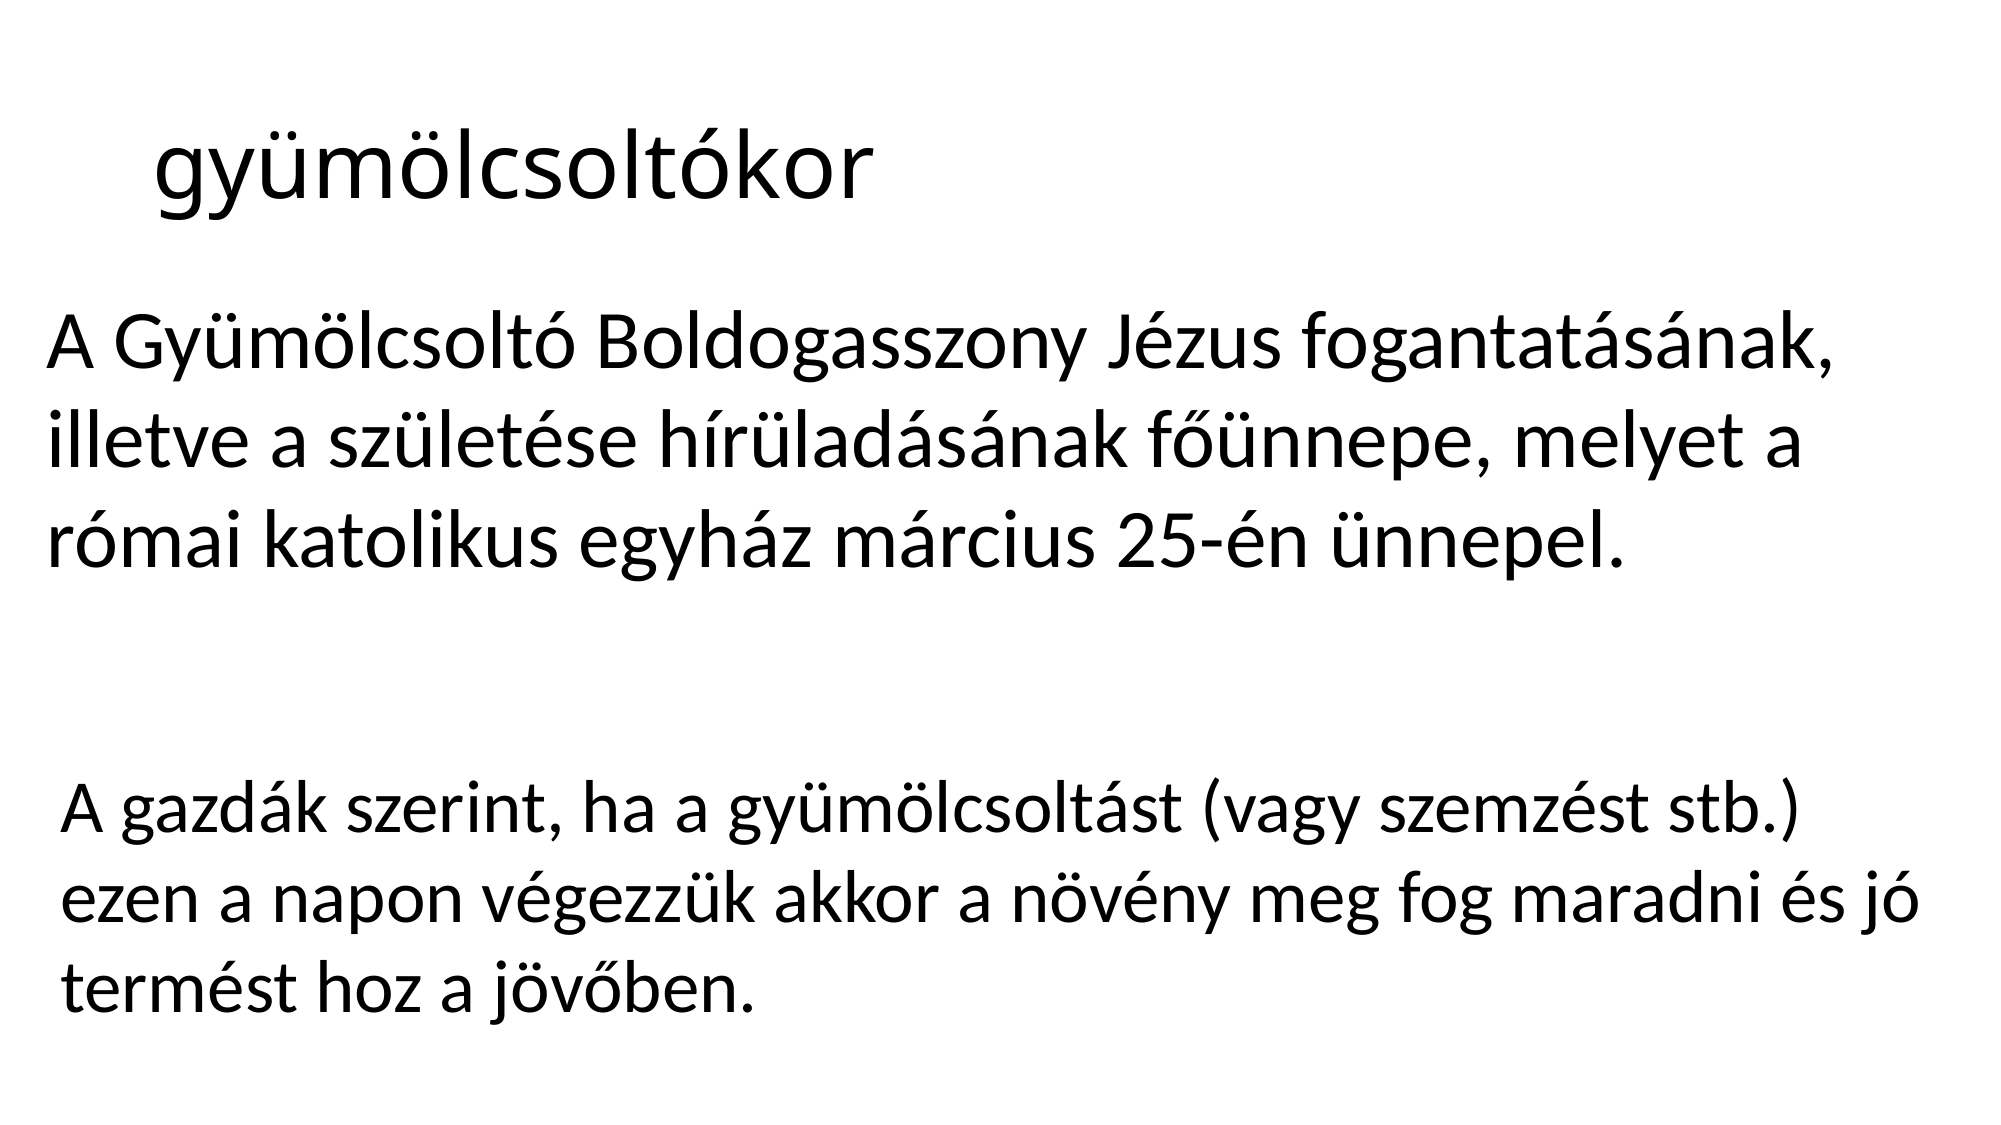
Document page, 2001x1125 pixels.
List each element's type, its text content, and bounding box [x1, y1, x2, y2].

title gyümölcsoltókor [137, 59, 1863, 277]
text_box A Gyümölcsoltó Boldogasszony Jézus fogantatásának, illetve a születése hírüladásának főünnepe, melyet a római katolikus egyház március 25-én ünnepel. [31, 277, 1969, 592]
text_box A gazdák szerint, ha a gyümölcsoltást (vagy szemzést stb.) ezen a napon végezzük akkor a növény meg fog maradni és jó termést hoz a jövőben. [45, 750, 1953, 1036]
